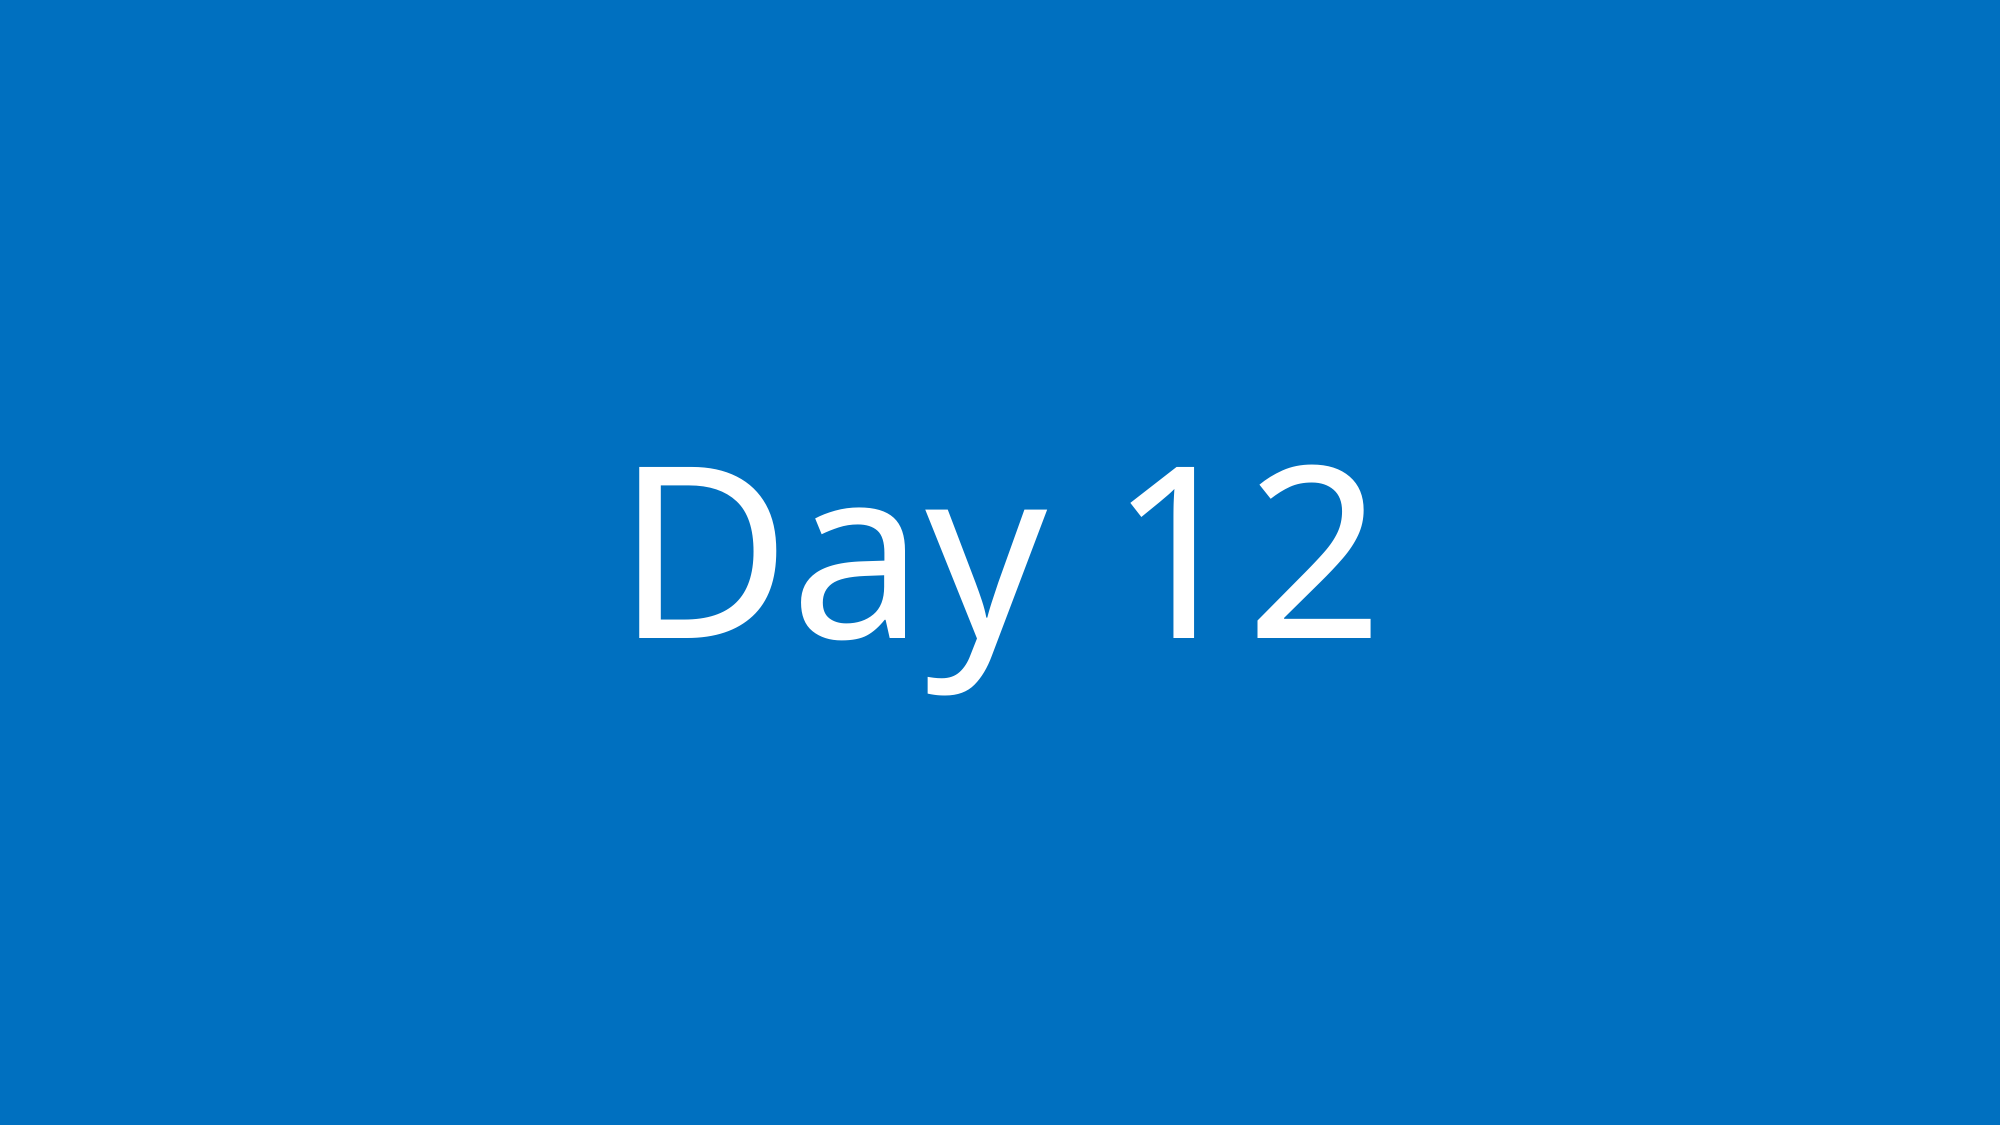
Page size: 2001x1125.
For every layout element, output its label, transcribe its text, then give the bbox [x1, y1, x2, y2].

title Day 12 [249, 305, 1750, 698]
